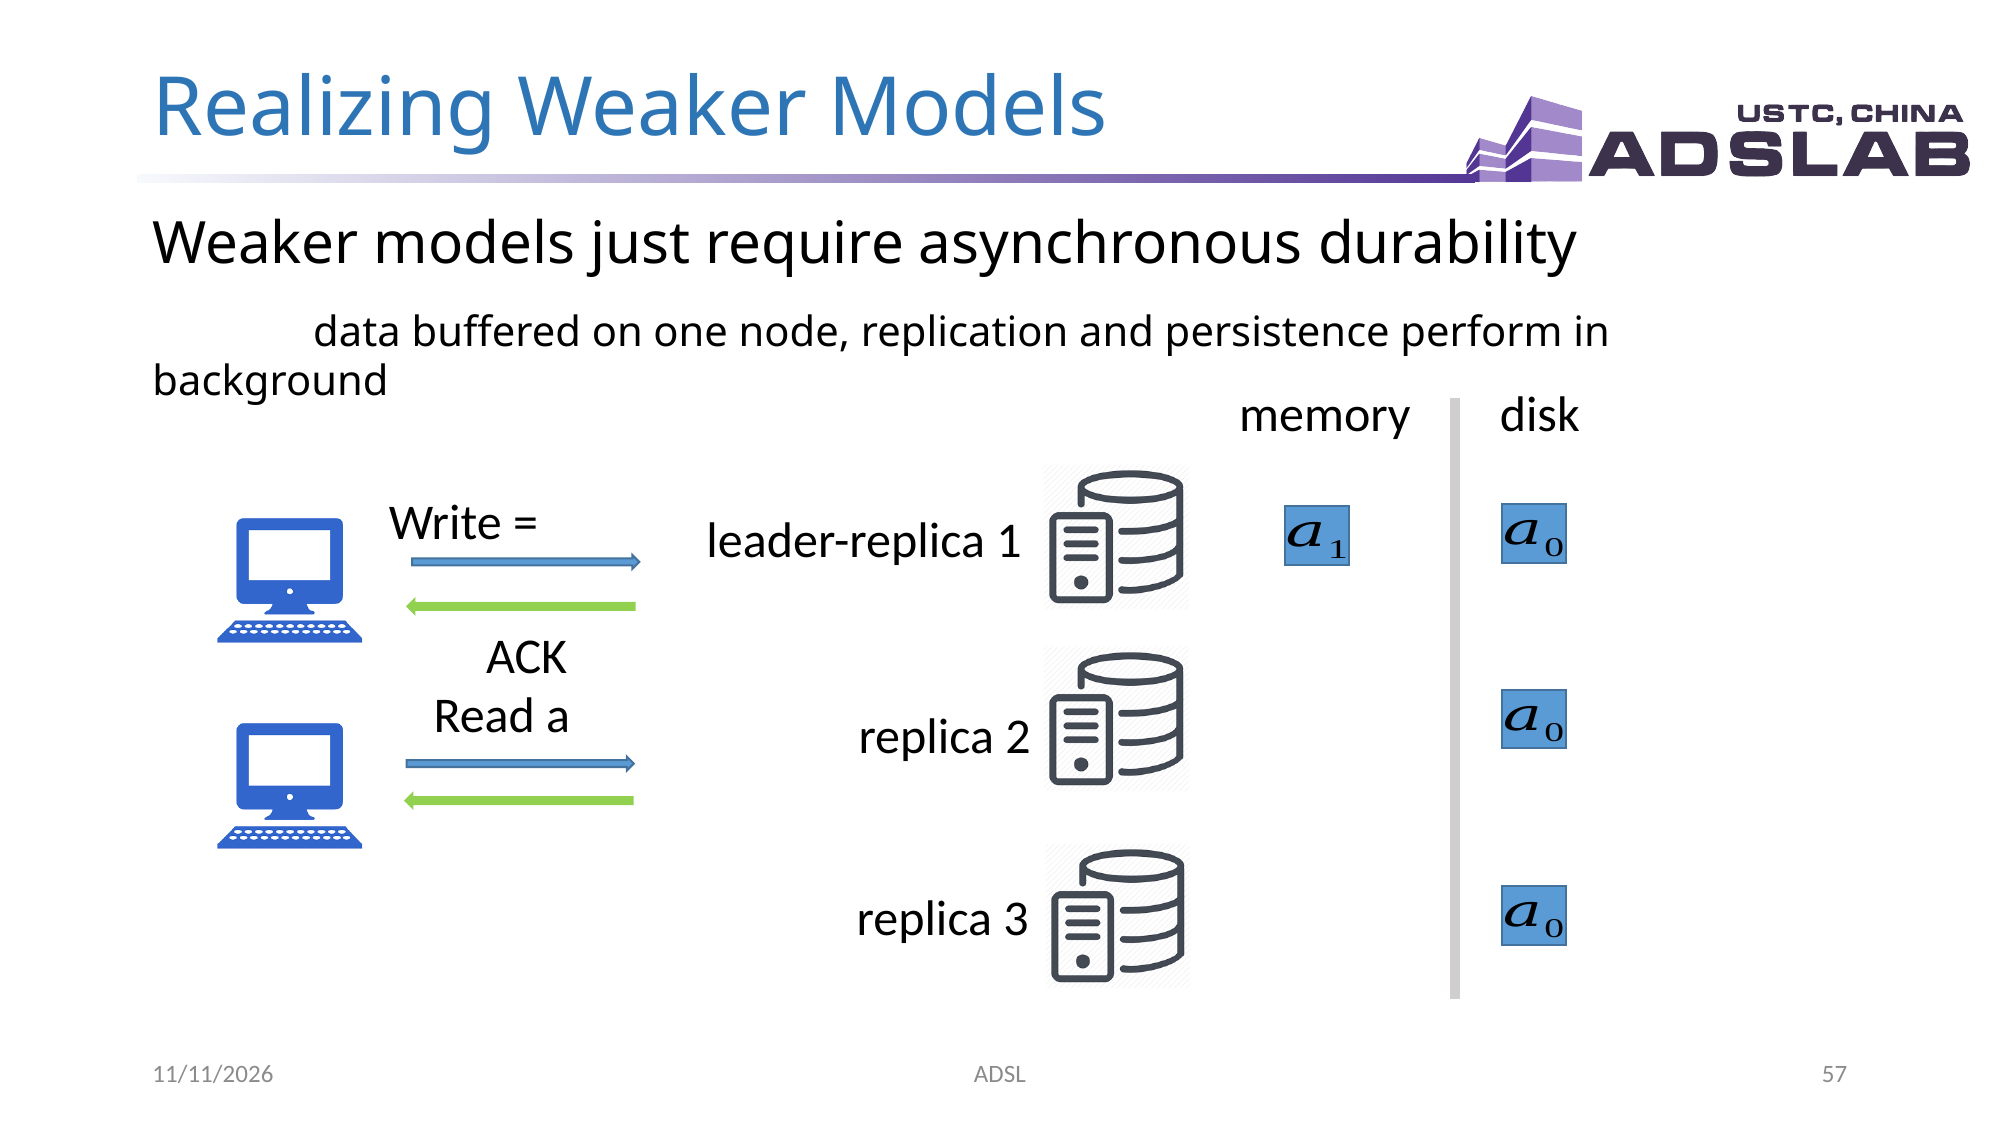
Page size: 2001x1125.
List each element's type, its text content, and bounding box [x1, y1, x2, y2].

picture [216, 507, 363, 654]
picture [1042, 463, 1190, 610]
picture [1459, 93, 1976, 183]
footer ADSL [662, 1068, 1338, 1103]
title Realizing Weaker Models [137, 57, 1459, 161]
list Weaker models just require asynchronous durability data buffered on one node, replication and persistence perform in background [137, 205, 1863, 1068]
picture [216, 712, 363, 859]
picture [1044, 842, 1191, 989]
slide_number 57 [1412, 1068, 1863, 1103]
picture [1042, 645, 1190, 793]
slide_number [137, 1068, 588, 1103]
